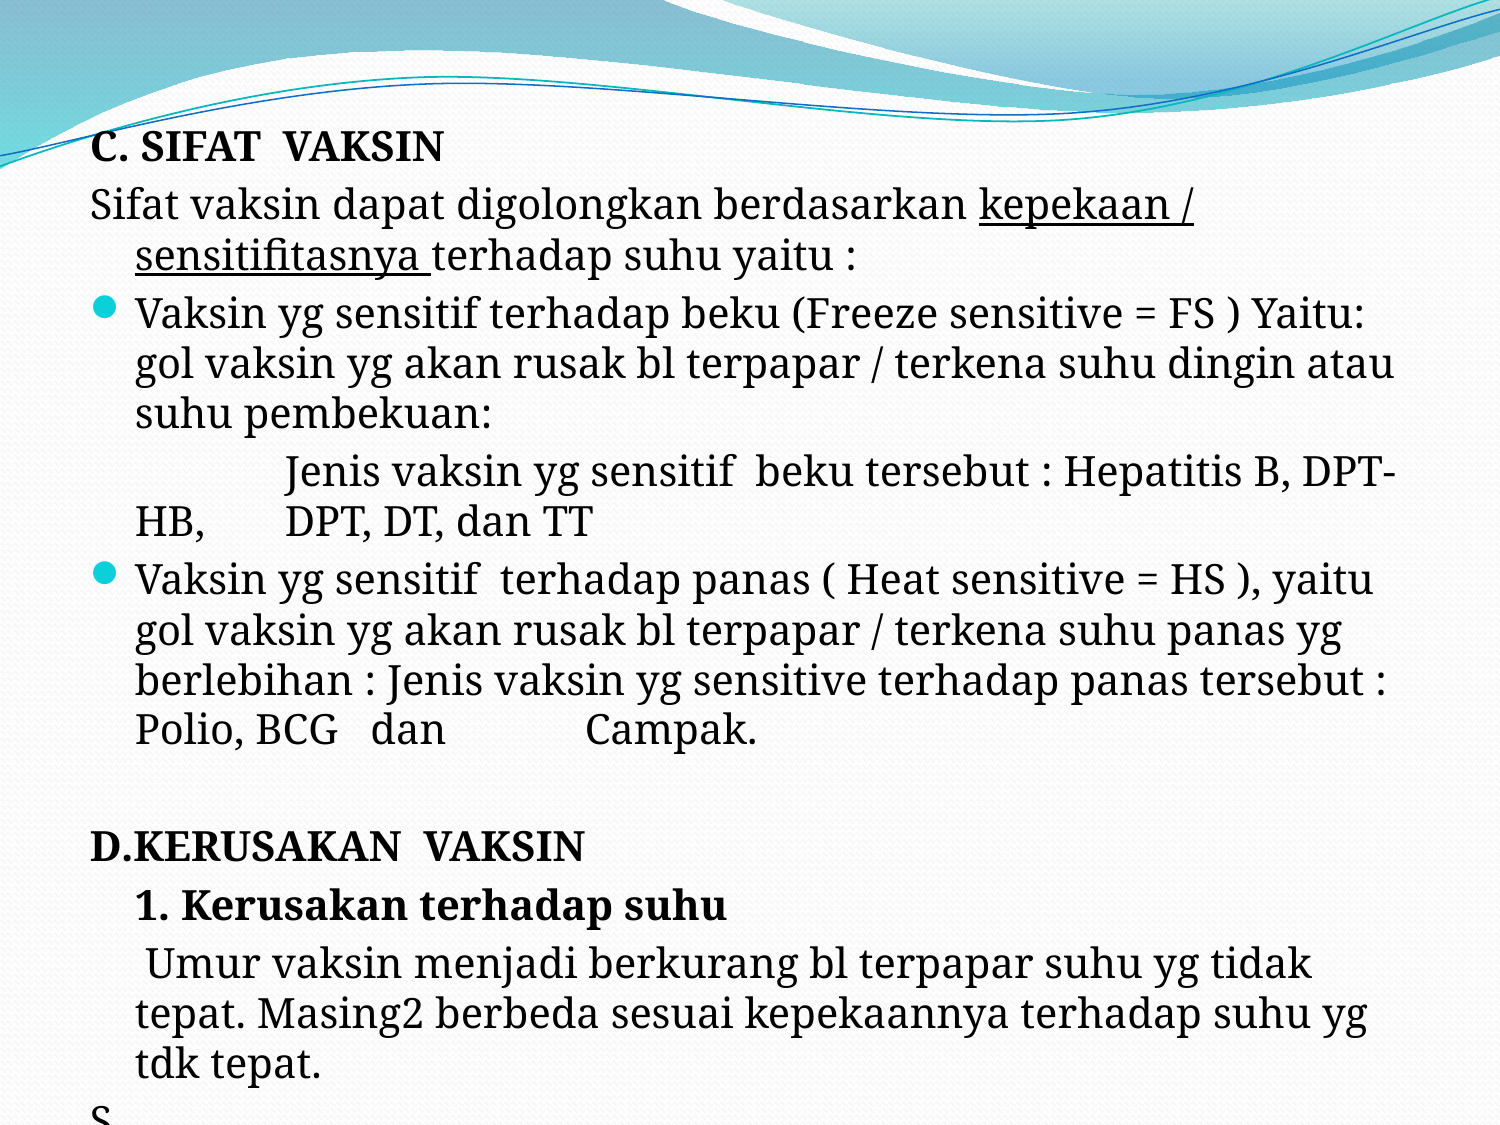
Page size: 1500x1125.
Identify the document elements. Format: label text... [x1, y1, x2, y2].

list C. SIFAT VAKSIN Sifat vaksin dapat digolongkan berdasarkan kepekaan / sensitifitasnya terhadap suhu yaitu : Vaksin yg sensitif terhadap beku (Freeze sensitive = FS ) Yaitu: gol vaksin yg akan rusak bl terpapar / terkena suhu dingin atau suhu pembekuan: Jenis vaksin yg sensitif beku tersebut : Hepatitis B, DPT-HB, DPT, DT, dan TT Vaksin yg sensitif terhadap panas ( Heat sensitive = HS ), yaitu gol vaksin yg akan rusak bl terpapar / terkena suhu panas yg berlebihan : Jenis vaksin yg sensitive terhadap panas tersebut : Polio, BCG dan Campak. D.KERUSAKAN VAKSIN 1. Kerusakan terhadap suhu Umur vaksin menjadi berkurang bl terpapar suhu yg tidak tepat. Masing2 berbeda sesuai kepekaannya terhadap suhu yg tdk tepat. S [75, 112, 1425, 1063]
